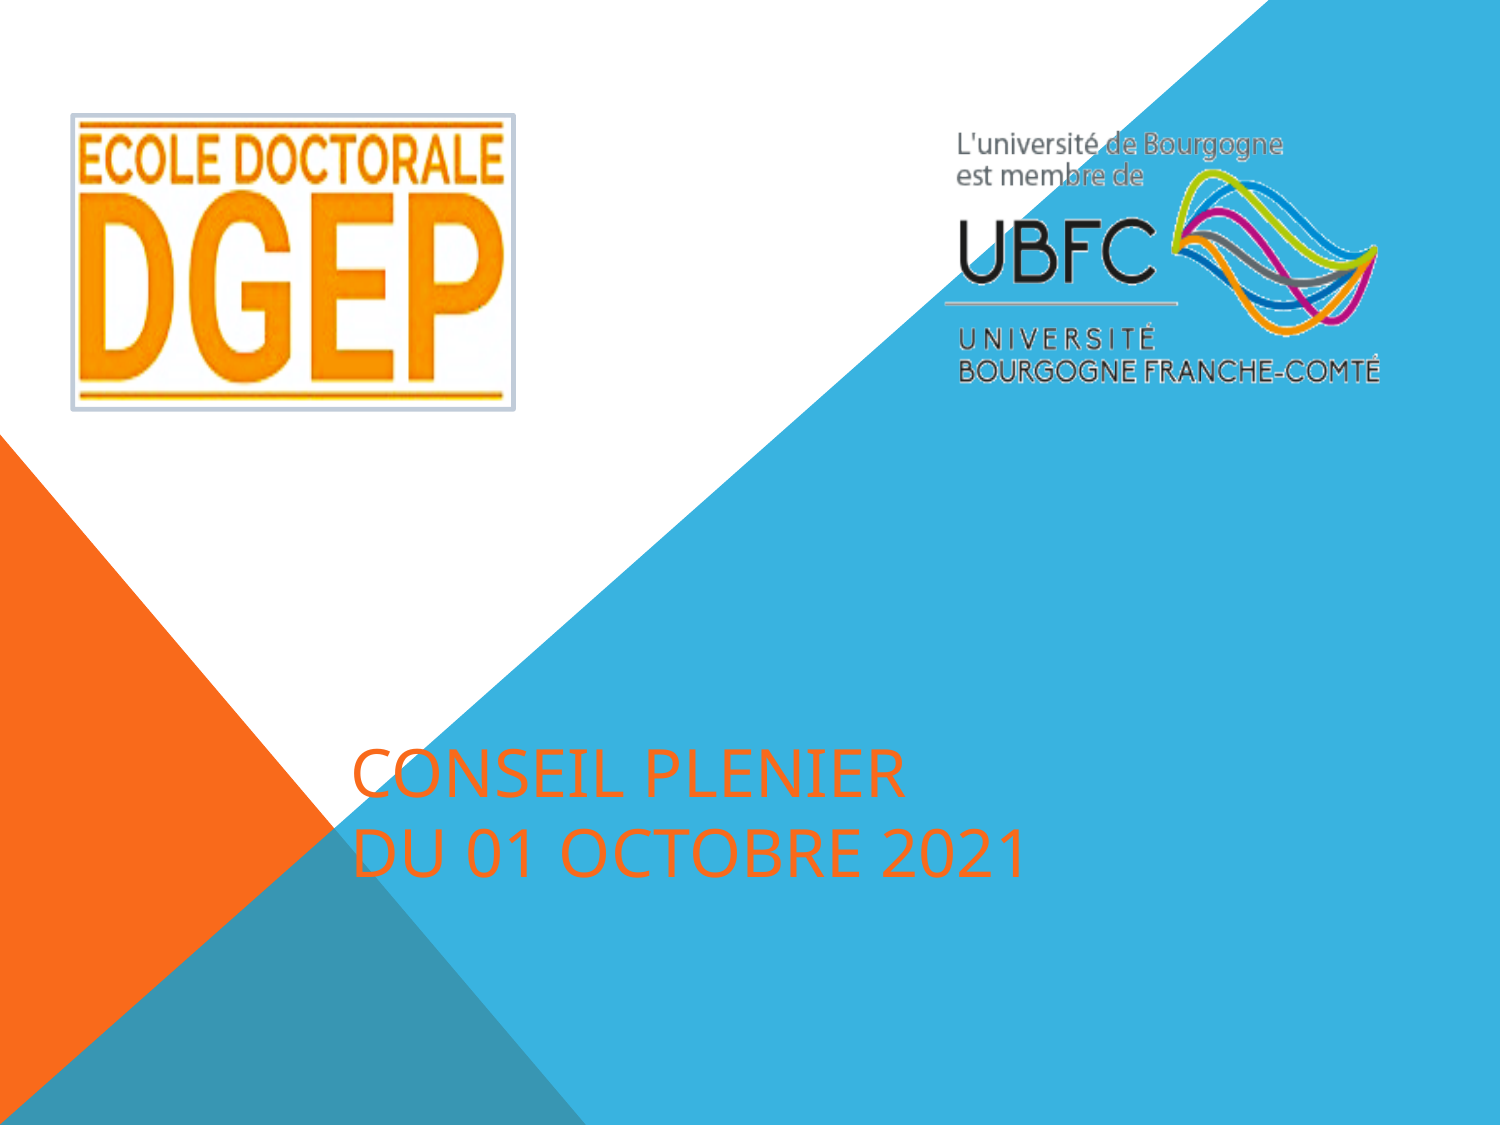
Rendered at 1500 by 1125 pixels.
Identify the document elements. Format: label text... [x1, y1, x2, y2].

title Conseil PLENIER du 01 octobre 2021 [335, 592, 1500, 892]
picture [927, 94, 1414, 426]
picture [74, 117, 512, 408]
